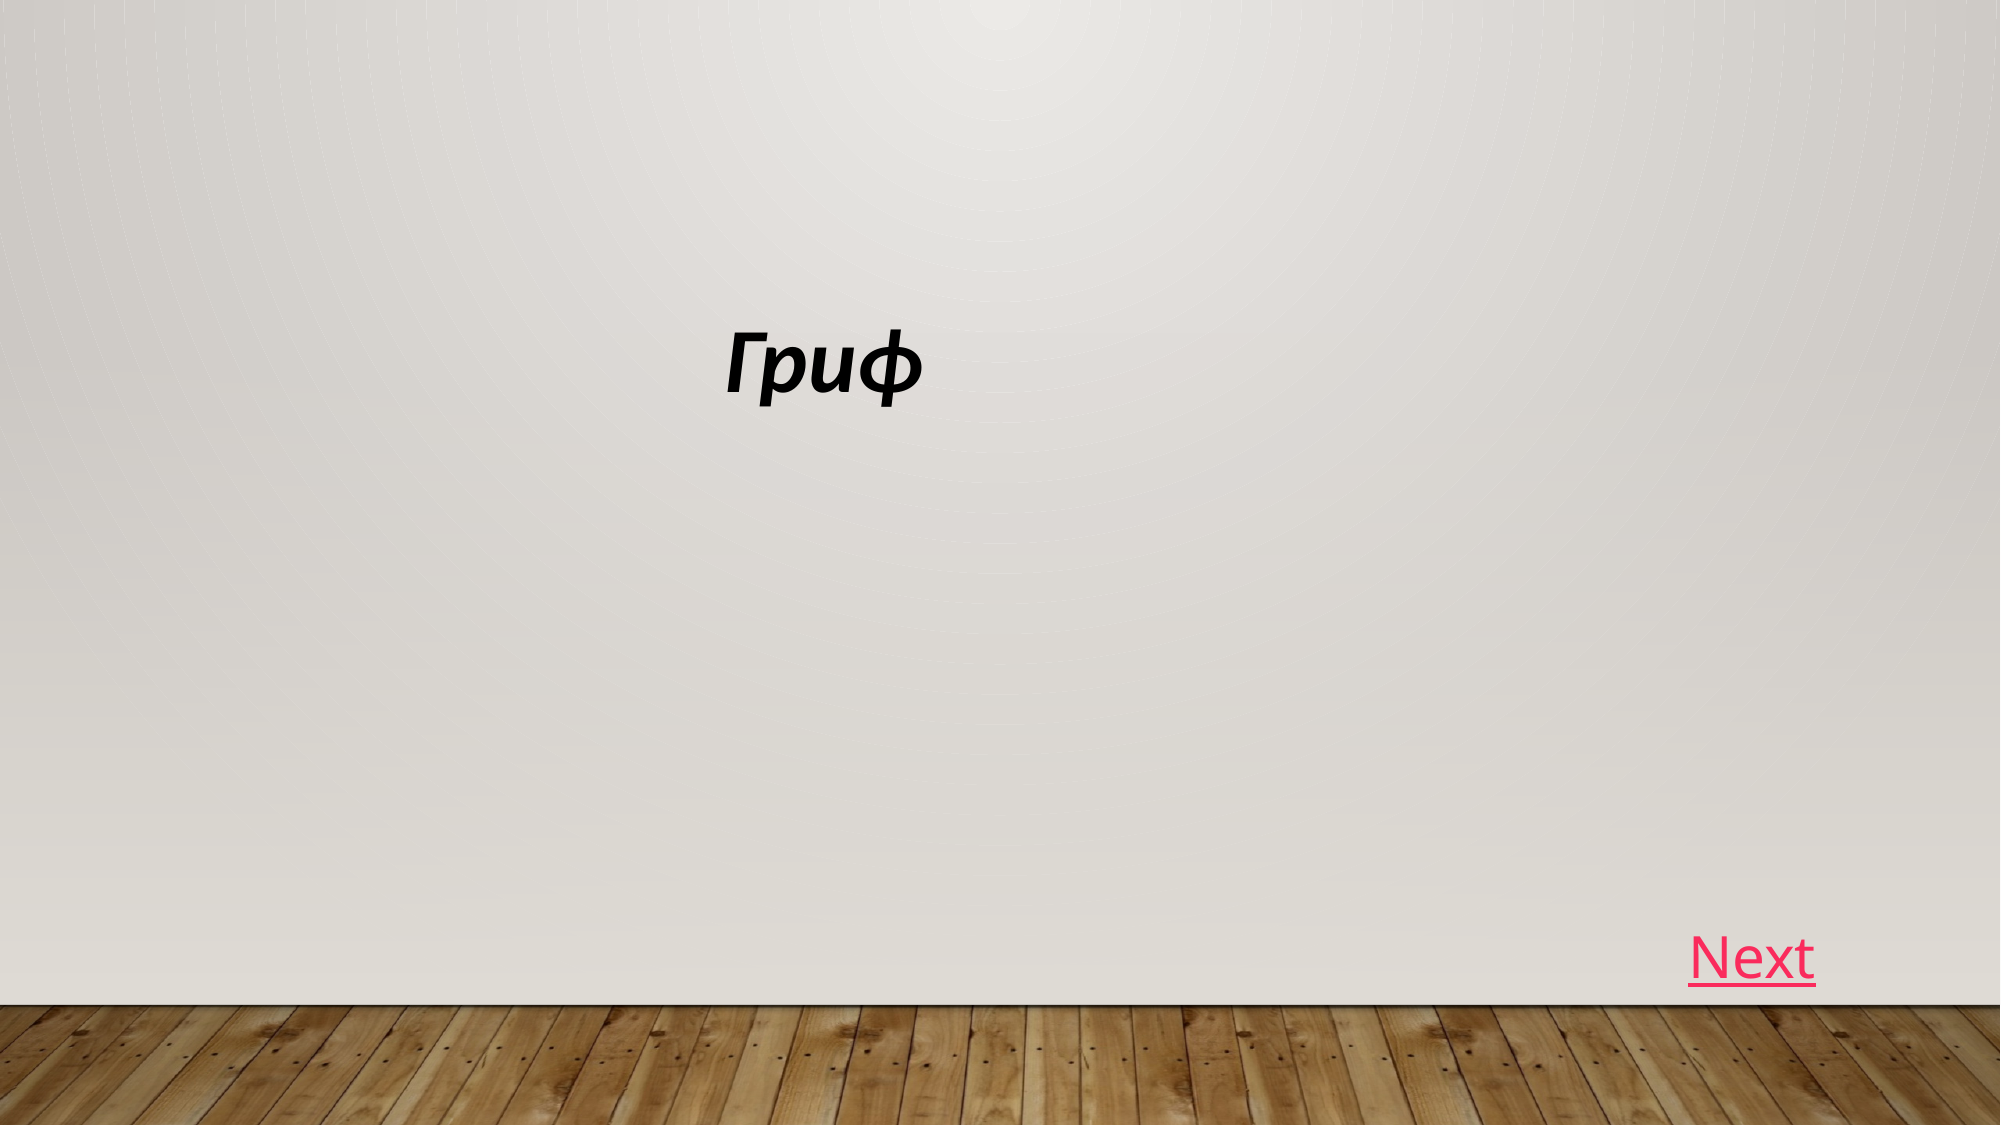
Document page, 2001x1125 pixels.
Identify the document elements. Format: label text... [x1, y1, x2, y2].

text_box Next [1673, 912, 2000, 1007]
picture [0, 1005, 2000, 1125]
text_box Гриф [594, 292, 1108, 418]
